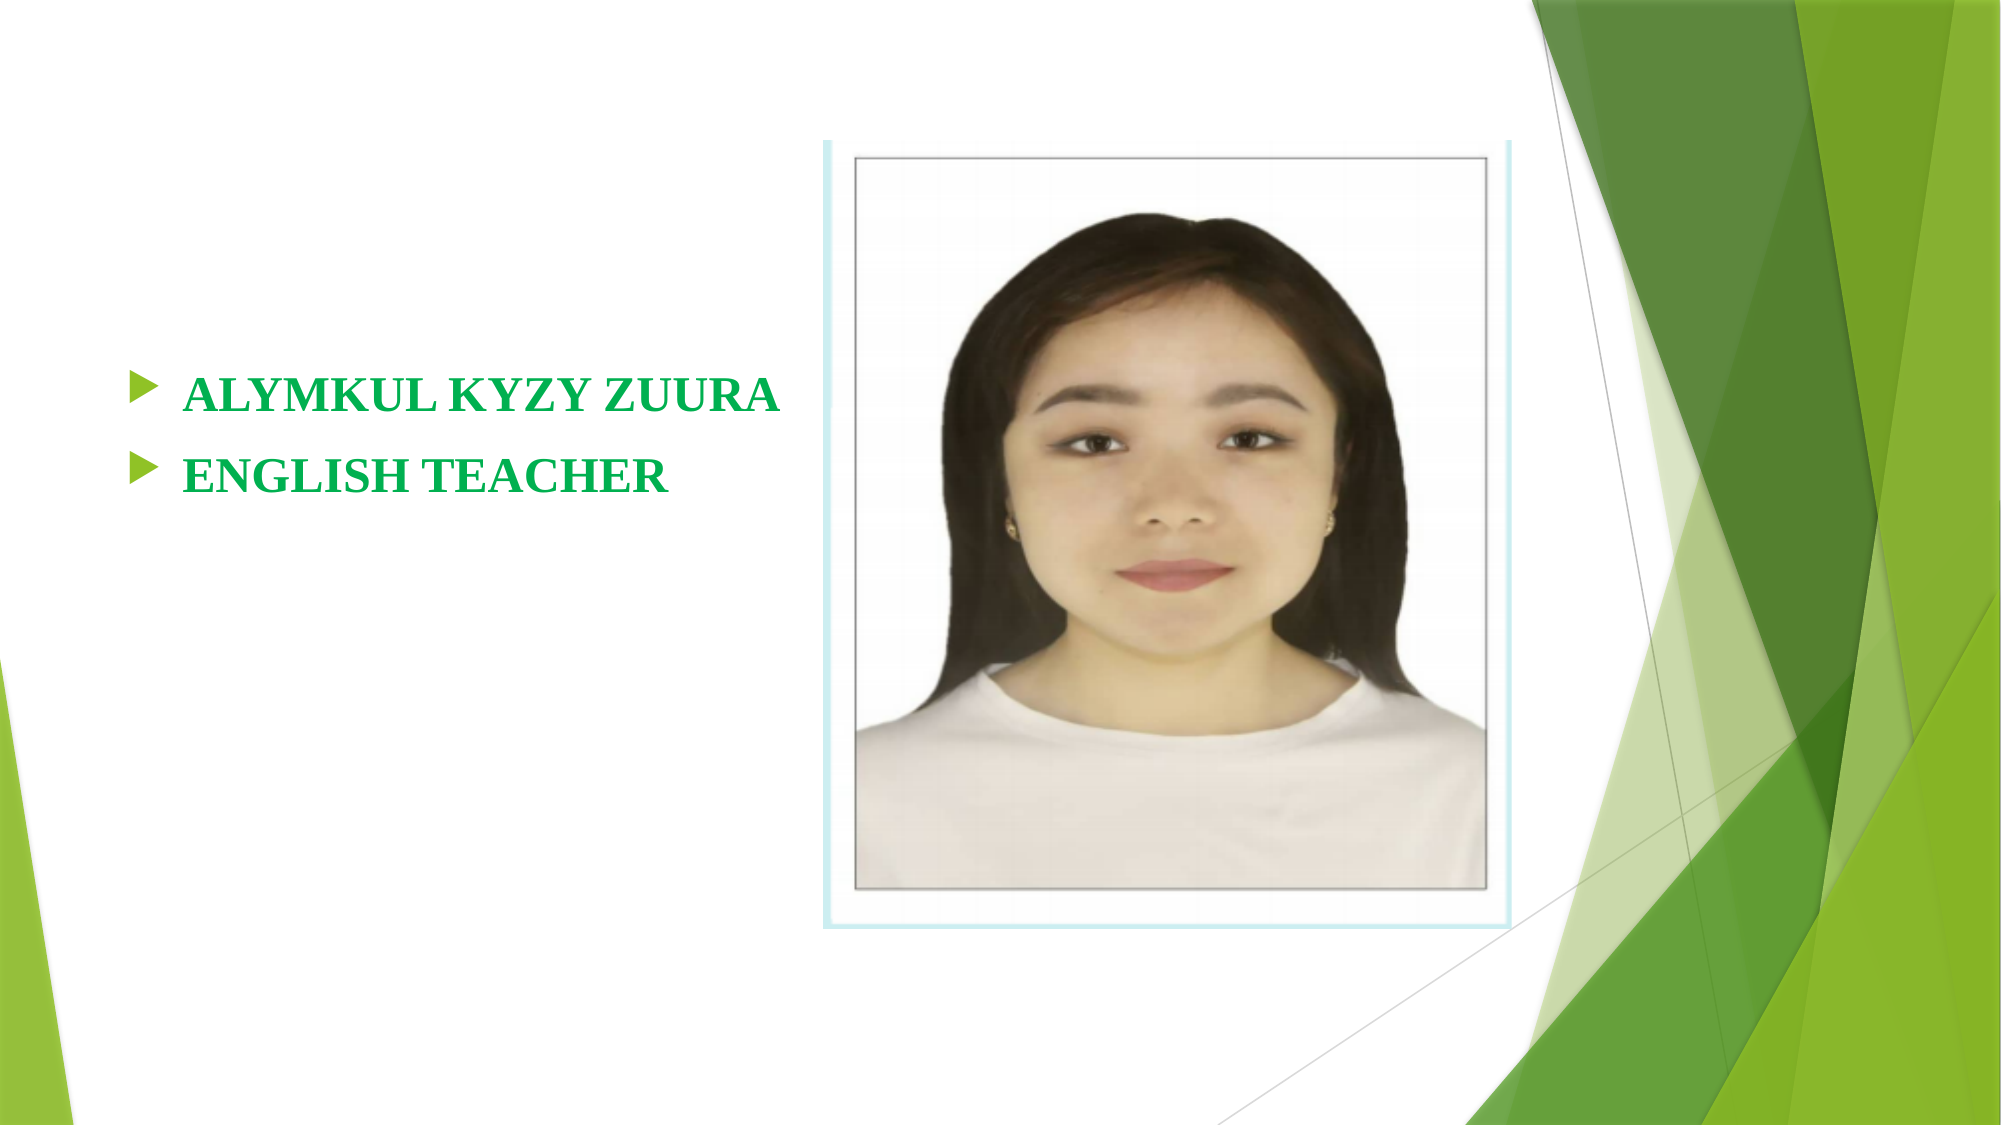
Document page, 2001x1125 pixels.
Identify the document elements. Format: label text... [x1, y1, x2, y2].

list ALYMKUL KYZY ZUURA ENGLISH TEACHER [111, 354, 798, 992]
picture [822, 140, 1513, 929]
